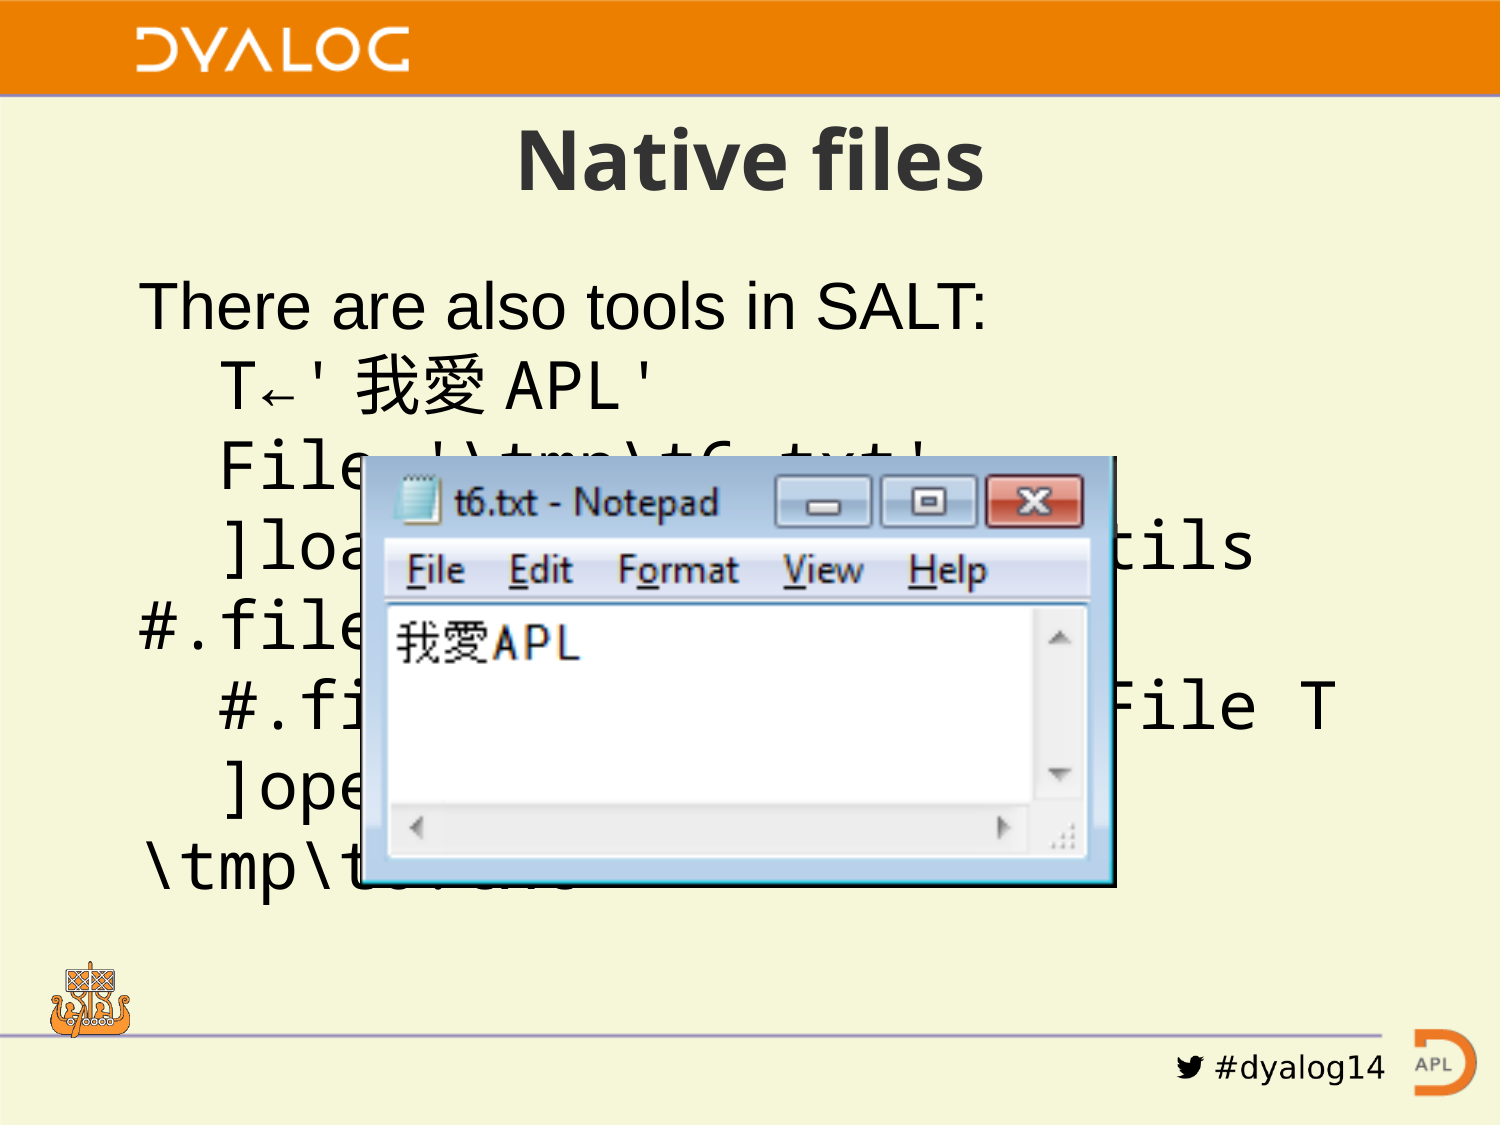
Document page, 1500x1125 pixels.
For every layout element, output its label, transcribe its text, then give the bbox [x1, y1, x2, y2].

title Native files [112, 99, 1388, 268]
subtitle There are also tools in SALT: T←'我愛APL' File←'\tmp\t6.txt' ]load tools\code\fileutils #.fileUtils #.fileUtils.WriteFile File T ]open \tmp\t6.txt \tmp\t6.txt [123, 255, 1400, 964]
picture [0, 0, 1500, 1125]
